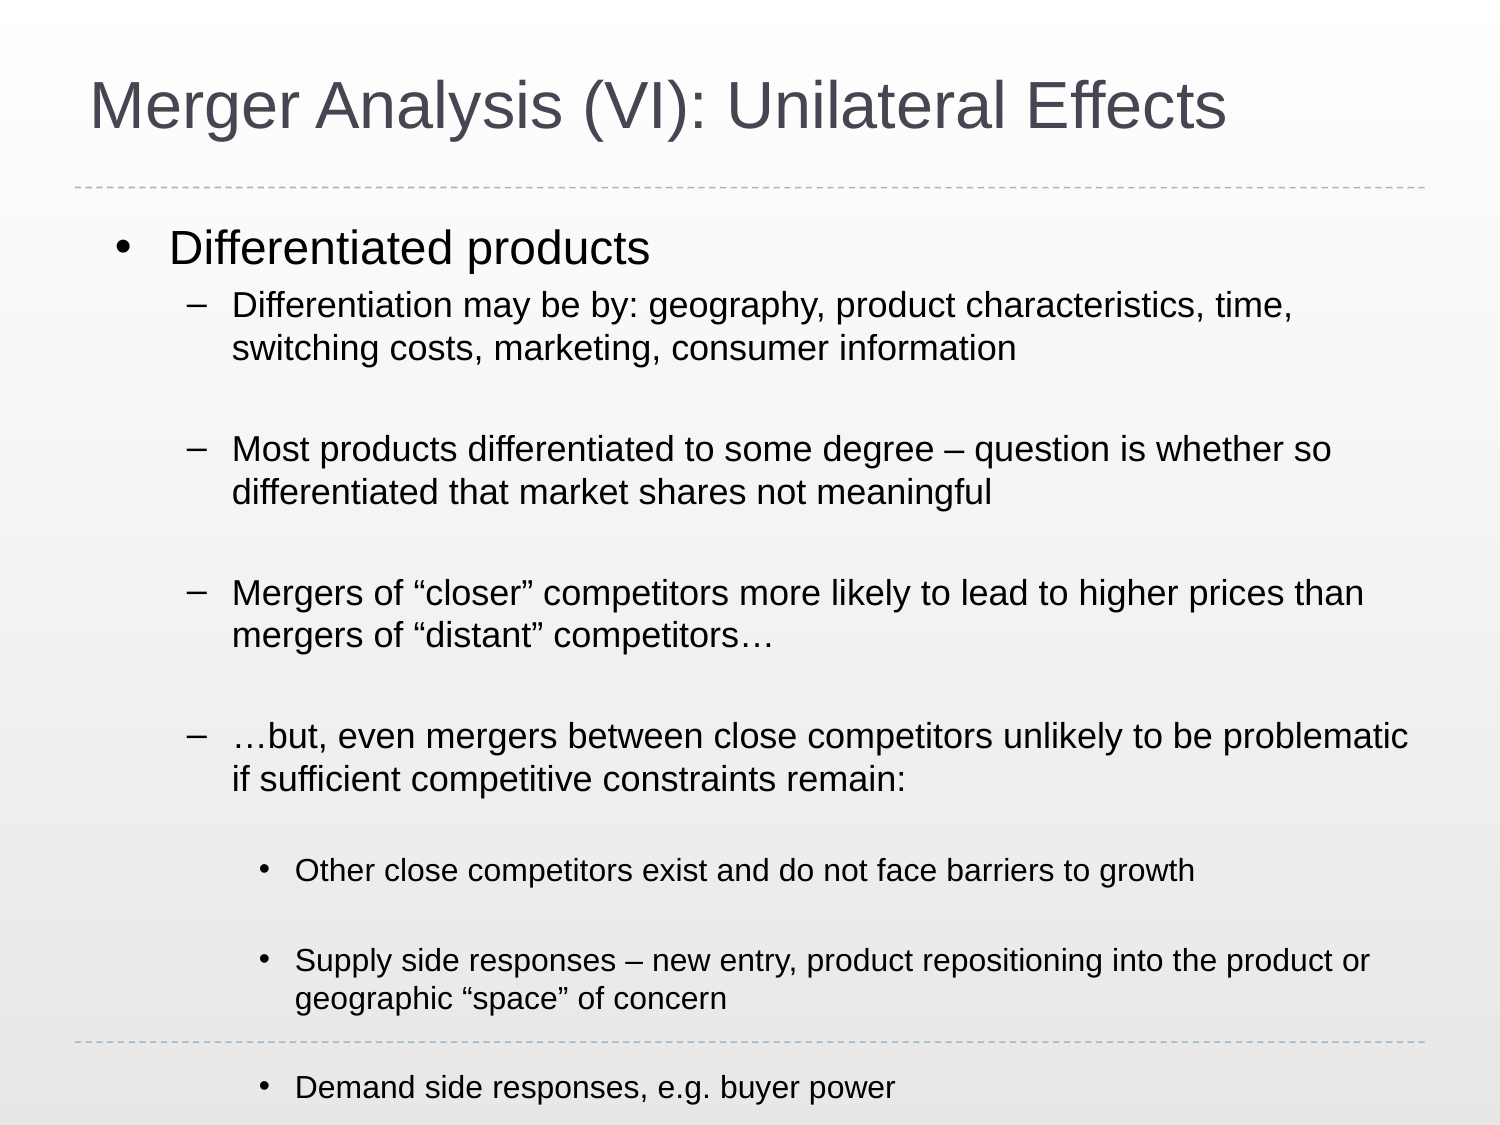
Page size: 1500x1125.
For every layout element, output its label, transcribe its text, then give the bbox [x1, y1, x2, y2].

title Merger Analysis (VI): Unilateral Effects [75, 45, 1425, 149]
text_box Differentiated products Differentiation may be by: geography, product characteristics, time, switching costs, marketing, consumer information Most products differentiated to some degree – question is whether so differentiated that market shares not meaningful Mergers of “closer” competitors more likely to lead to higher prices than mergers of “distant” competitors… …but, even mergers between close competitors unlikely to be problematic if sufficient competitive constraints remain: Other close competitors exist and do not face barriers to growth Supply side responses – new entry, product repositioning into the product or geographic “space” of concern Demand side responses, e.g. buyer power [99, 209, 1450, 1119]
list [75, 184, 1425, 1094]
